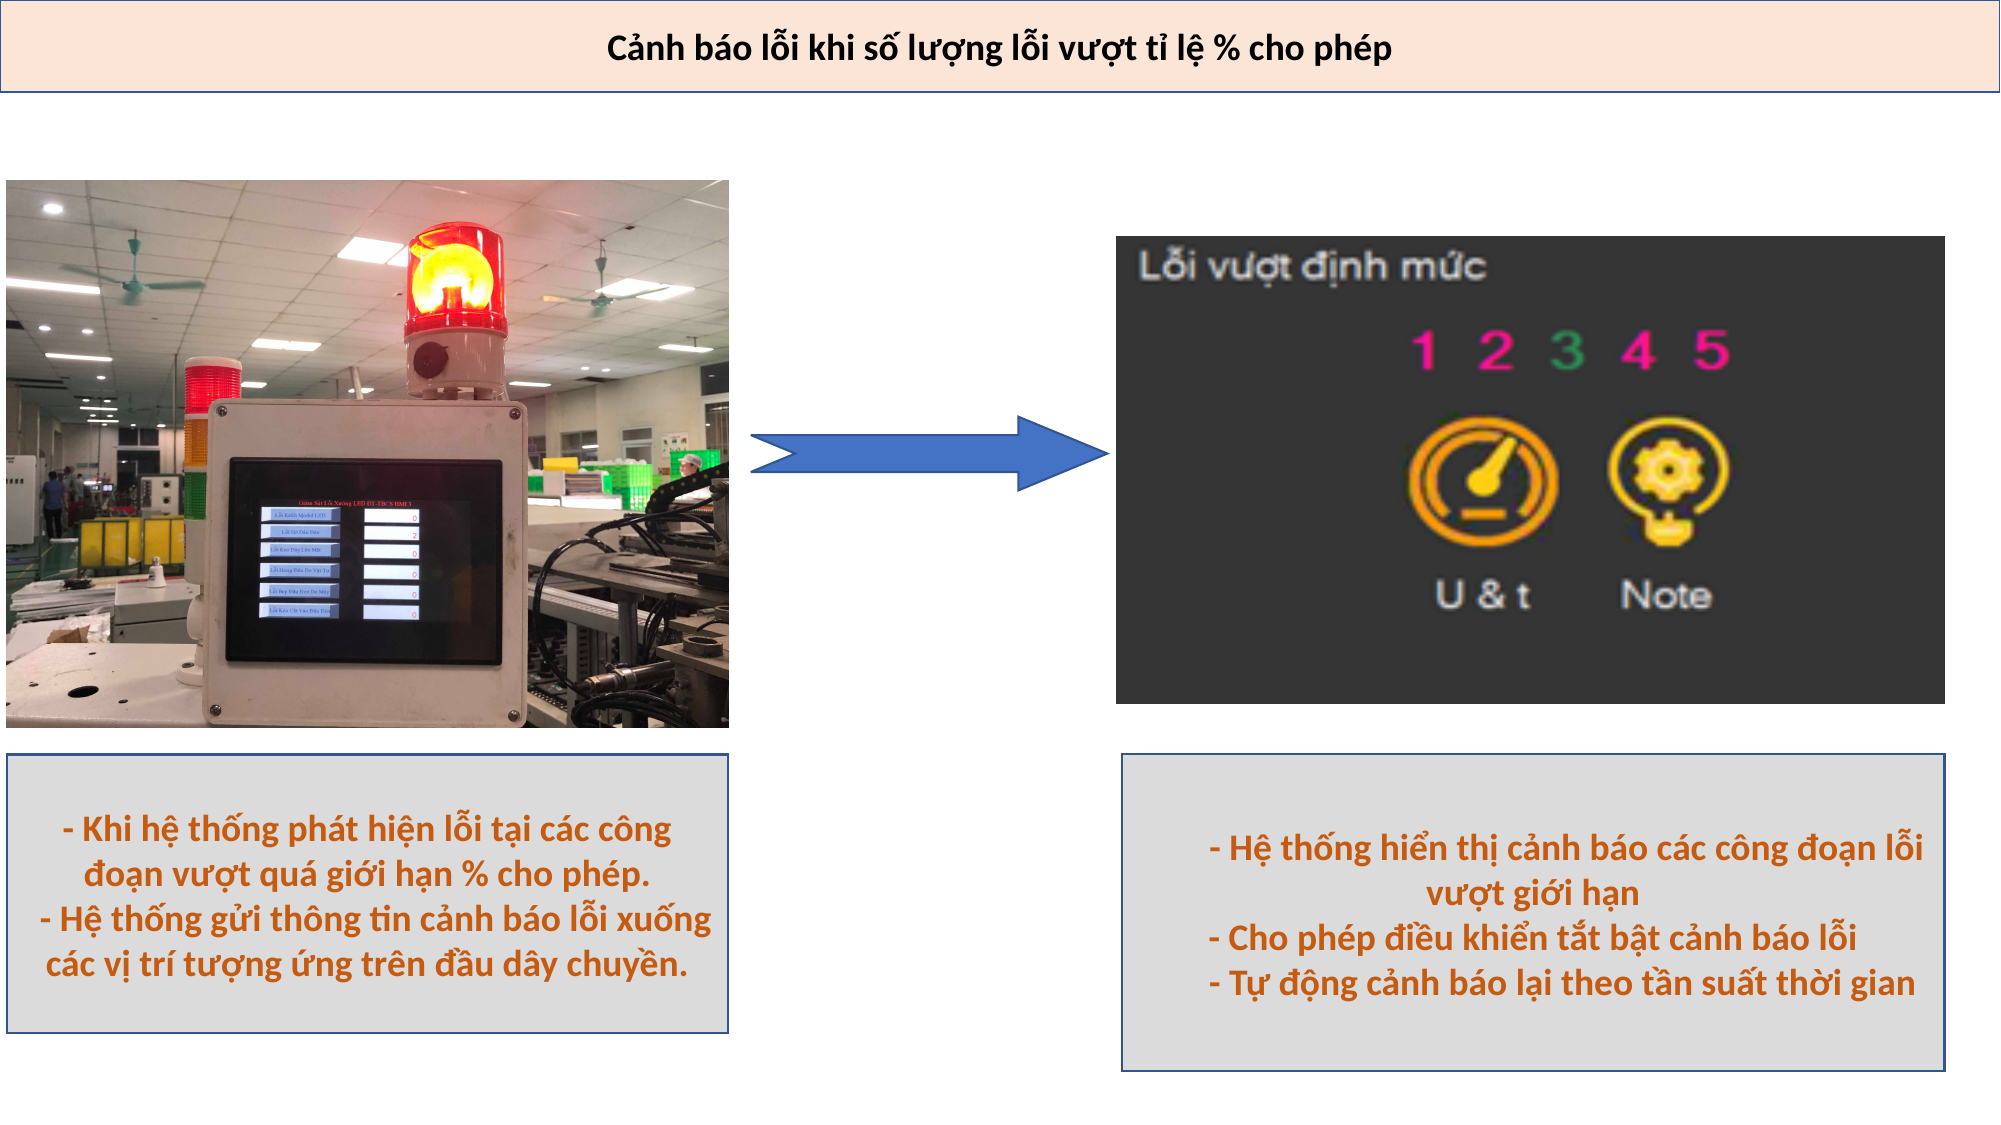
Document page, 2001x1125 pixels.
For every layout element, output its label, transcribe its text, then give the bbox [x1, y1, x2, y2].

text_box Cảnh báo lỗi khi số lượng lỗi vượt tỉ lệ % cho phép [0, 0, 2000, 93]
text_box - Hệ thống hiển thị cảnh báo các công đoạn lỗi vượt giới hạn - Cho phép điều khiển tắt bật cảnh báo lỗi - Tự động cảnh báo lại theo tần suất thời gian [1121, 753, 1946, 1072]
picture [1116, 236, 1945, 704]
picture [6, 180, 729, 728]
text_box - Khi hệ thống phát hiện lỗi tại các công đoạn vượt quá giới hạn % cho phép. - Hệ thống gửi thông tin cảnh báo lỗi xuống các vị trí tượng ứng trên đầu dây chuyền. [6, 753, 729, 1034]
text_box [750, 415, 1111, 492]
